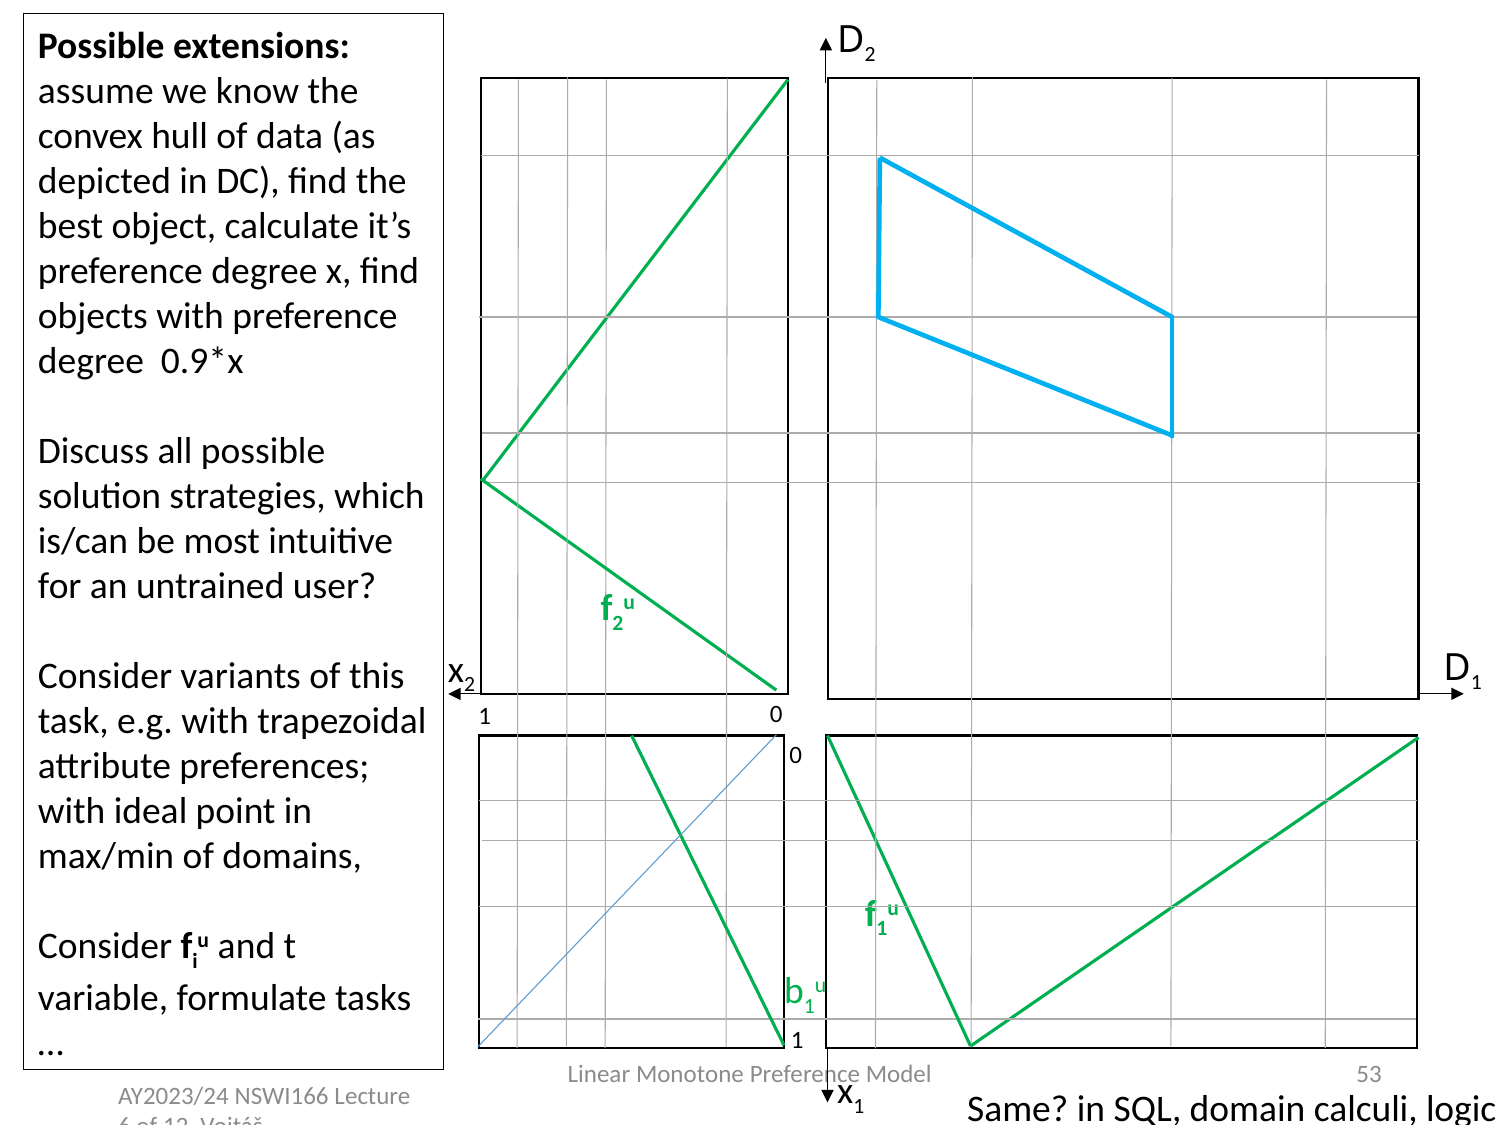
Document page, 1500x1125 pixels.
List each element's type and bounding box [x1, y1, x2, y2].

slide_number [103, 1094, 441, 1125]
text_box [952, 1076, 1500, 1125]
text_box [822, 7, 893, 84]
slide_number [1059, 1047, 1397, 1103]
footer [496, 1042, 827, 1103]
footer [828, 1047, 1004, 1103]
text_box [23, 13, 1499, 1125]
